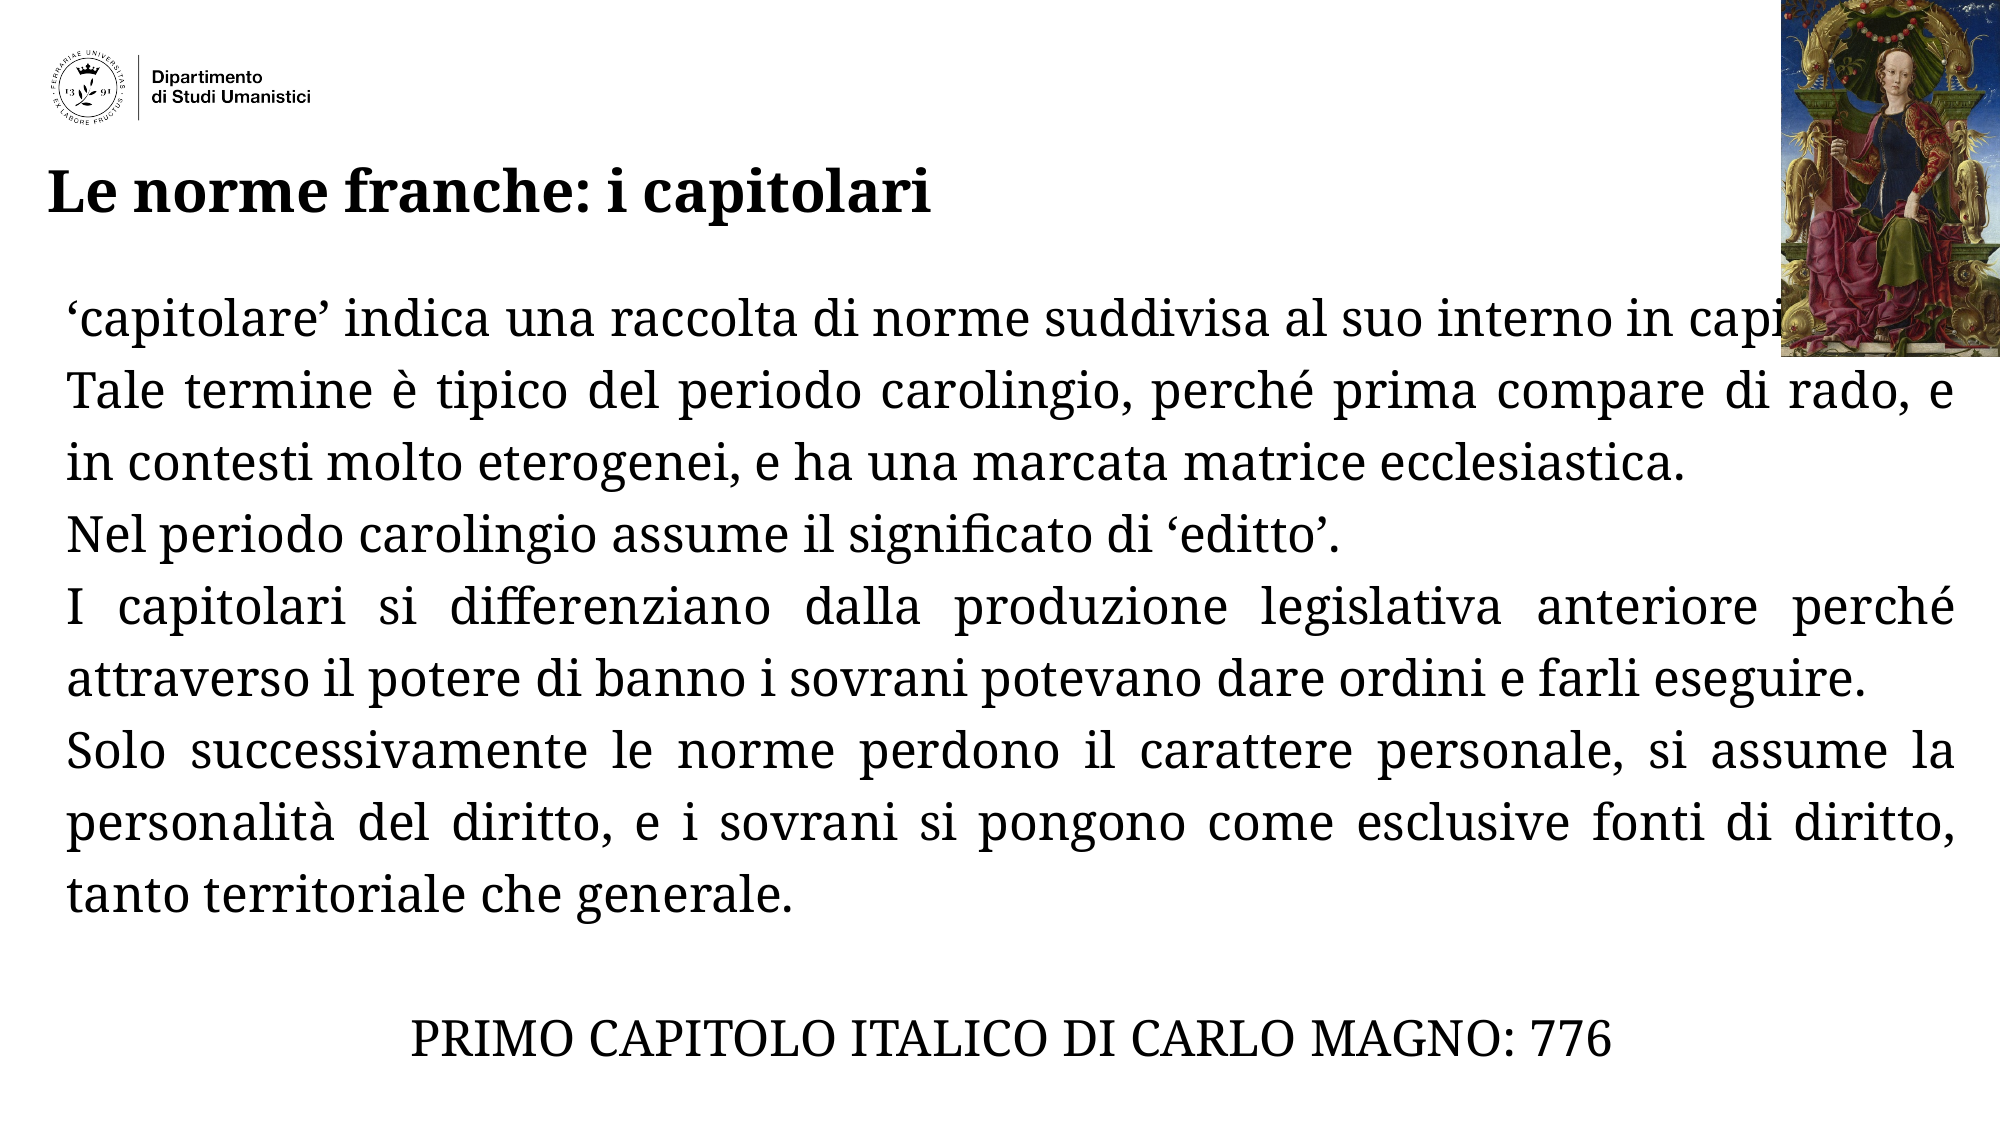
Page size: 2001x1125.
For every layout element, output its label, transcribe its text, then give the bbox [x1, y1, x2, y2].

picture [1781, 0, 2000, 357]
picture [51, 50, 310, 125]
title Le norme franche: i capitolari [32, 119, 1214, 267]
list ‘capitolare’ indica una raccolta di norme suddivisa al suo interno in capitoli. Tale termine è tipico del periodo carolingio, perché prima compare di rado, e in contesti molto eterogenei, e ha una marcata matrice ecclesiastica. Nel periodo carolingio assume il significato di ‘editto’. I capitolari si differenziano dalla produzione legislativa anteriore perché attraverso il potere di banno i sovrani potevano dare ordini e farli eseguire. Solo successivamente le norme perdono il carattere personale, si assume la personalità del diritto, e i sovrani si pongono come esclusive fonti di diritto, tanto territoriale che generale. PRIMO CAPITOLO ITALICO DI CARLO MAGNO: 776 [51, 266, 1972, 1125]
